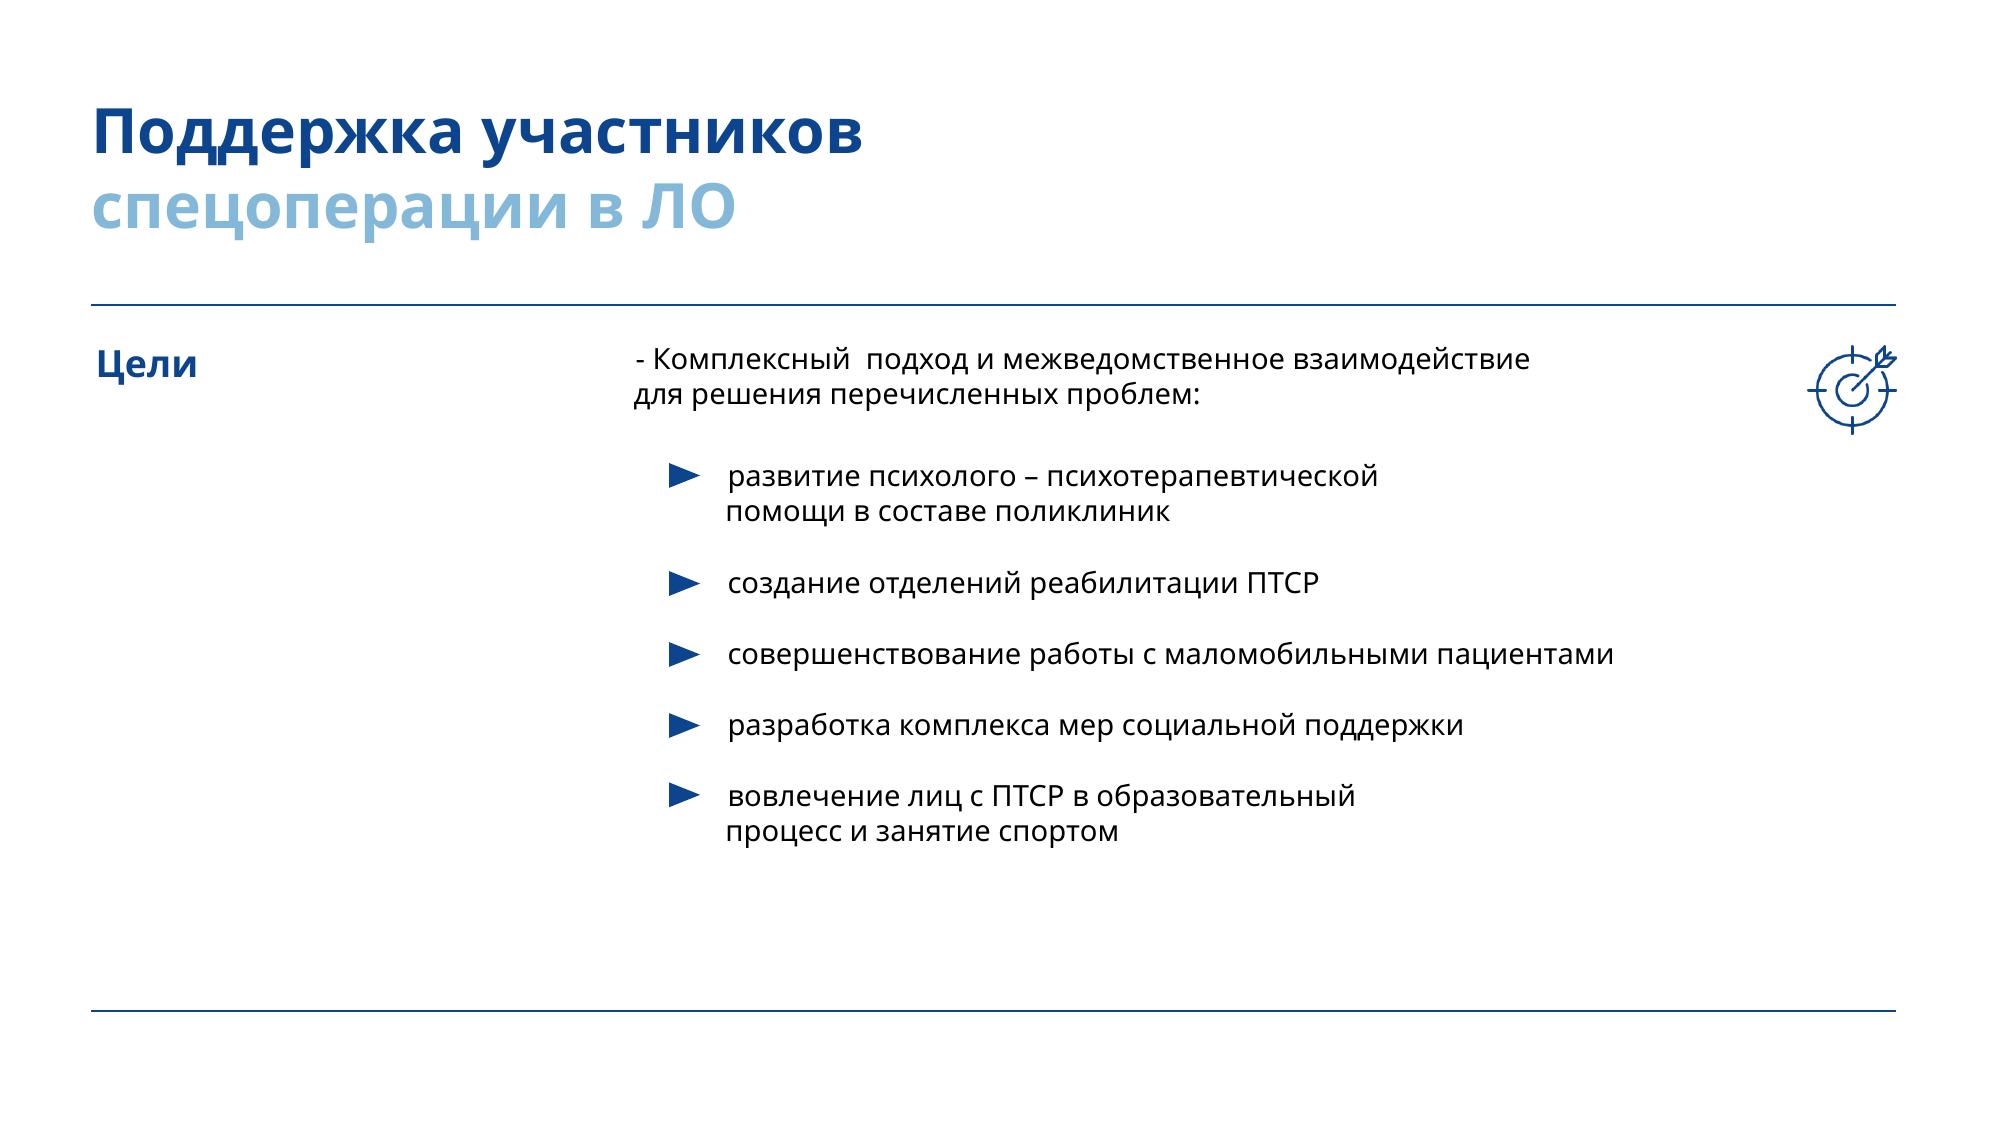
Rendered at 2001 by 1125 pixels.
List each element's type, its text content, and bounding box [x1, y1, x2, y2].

picture [1807, 345, 1897, 435]
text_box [618, 333, 1808, 856]
text_box Поддержка участников спецоперации в ЛО [76, 83, 1372, 248]
text_box Цели [80, 333, 214, 393]
